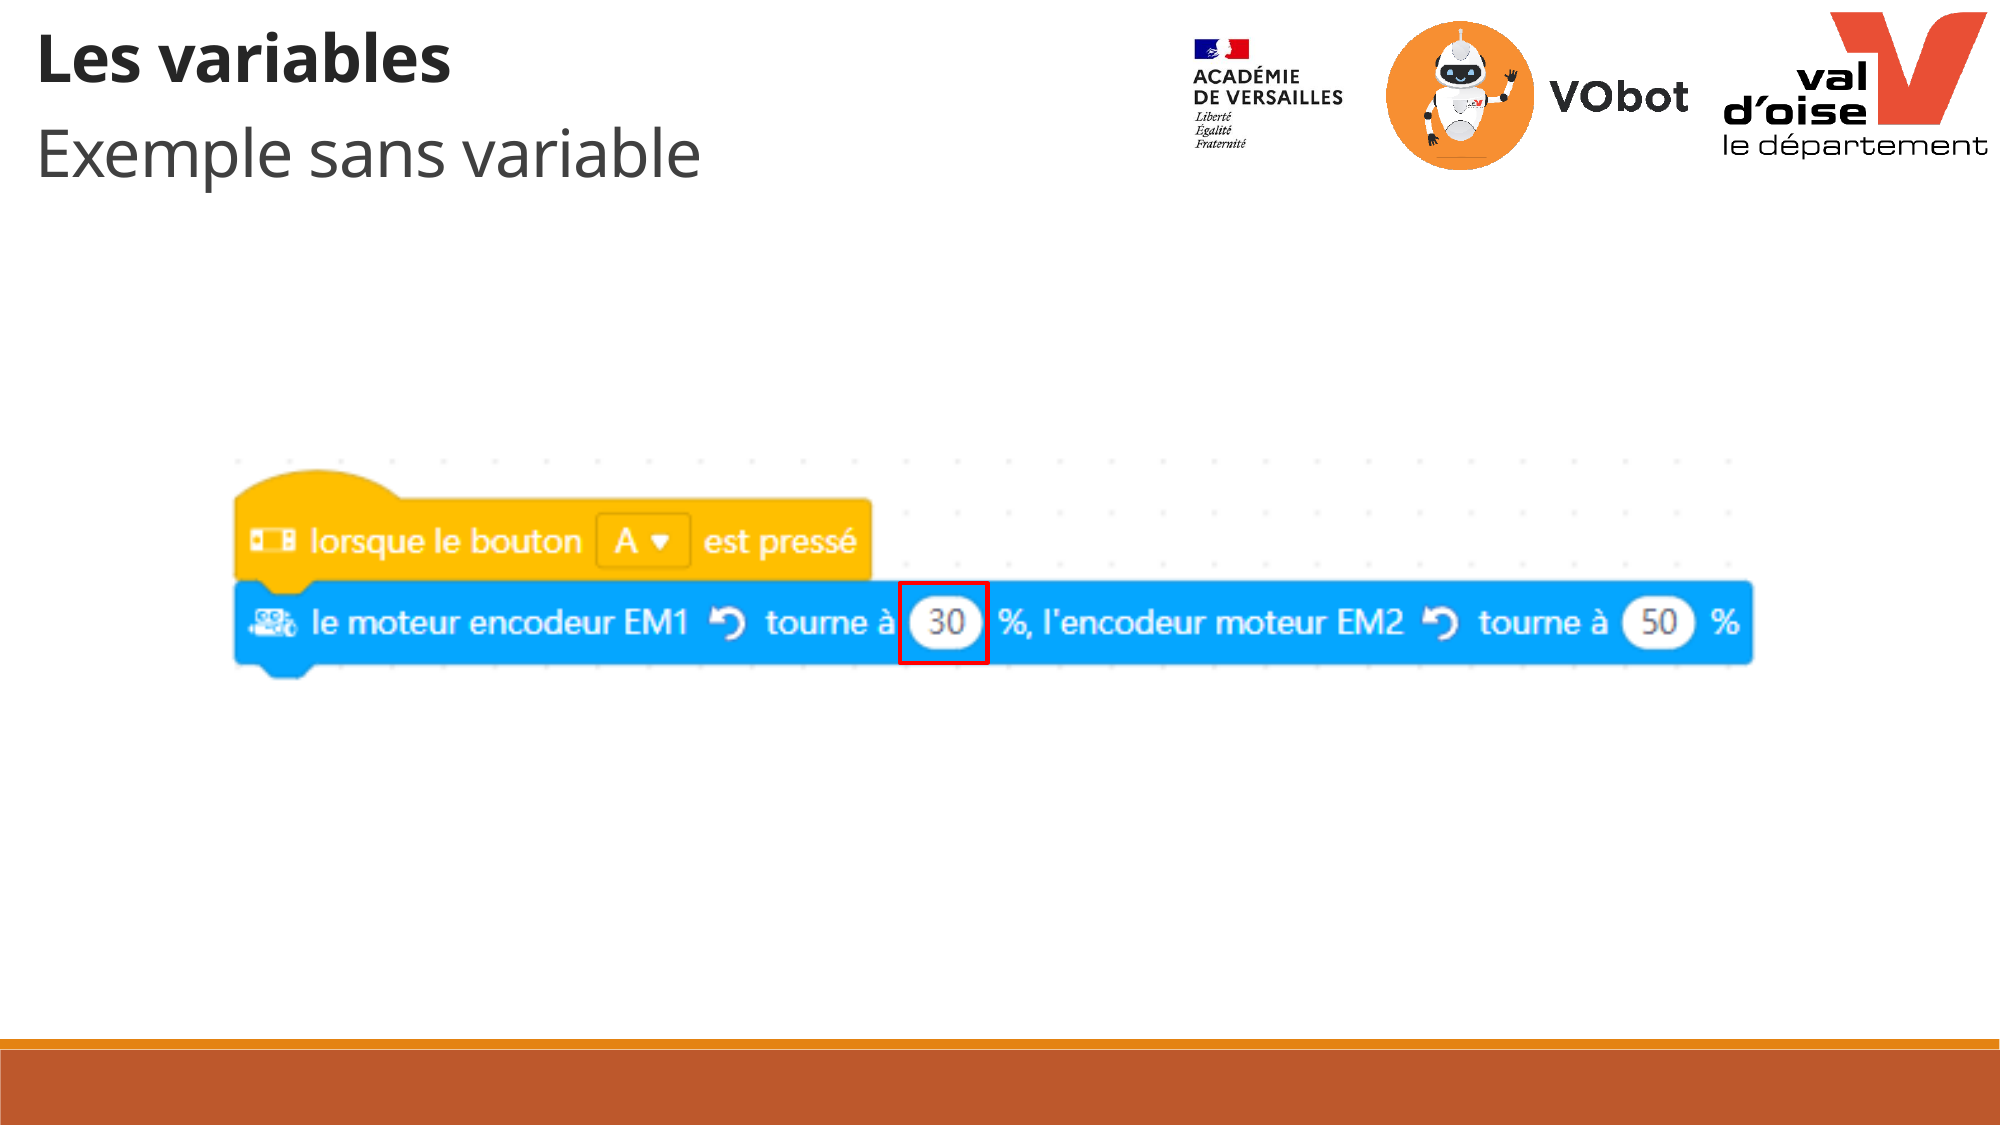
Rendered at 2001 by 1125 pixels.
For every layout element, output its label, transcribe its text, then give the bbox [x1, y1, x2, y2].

picture [222, 441, 1776, 712]
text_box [1175, 11, 1989, 170]
text_box Les variables Exemple sans variable [20, 20, 1021, 199]
